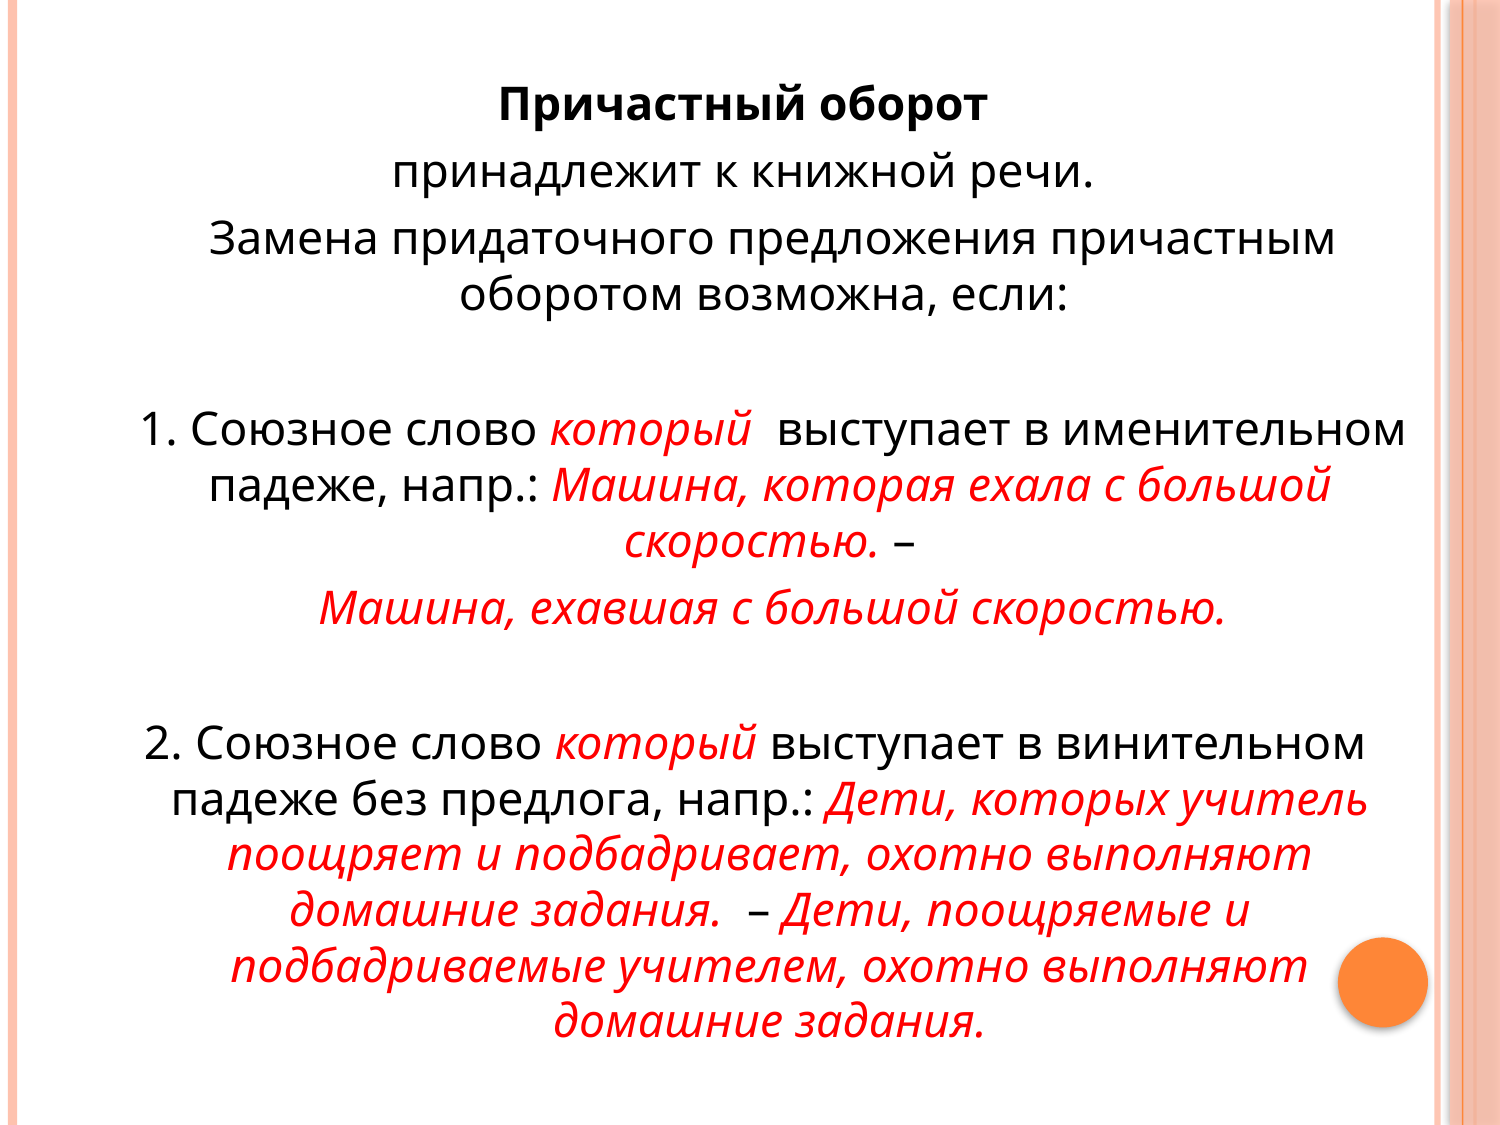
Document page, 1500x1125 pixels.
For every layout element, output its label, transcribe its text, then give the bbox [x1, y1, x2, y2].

list Причастный оборот принадлежит к книжной речи. Замена придаточного предложения причастным оборотом возможна, если: 1. Союзное слово который выступает в именительном падеже, напр.: Машина, которая ехала с большой скоростью. – Машина, ехавшая с большой скоростью. 2. Союзное слово который выступает в винительном падеже без предлога, напр.: Дети, которых учитель поощряет и подбадривает, охотно выполняют домашние задания. – Дети, поощряемые и подбадриваемые учителем, охотно выполняют домашние задания. [75, 66, 1424, 1062]
